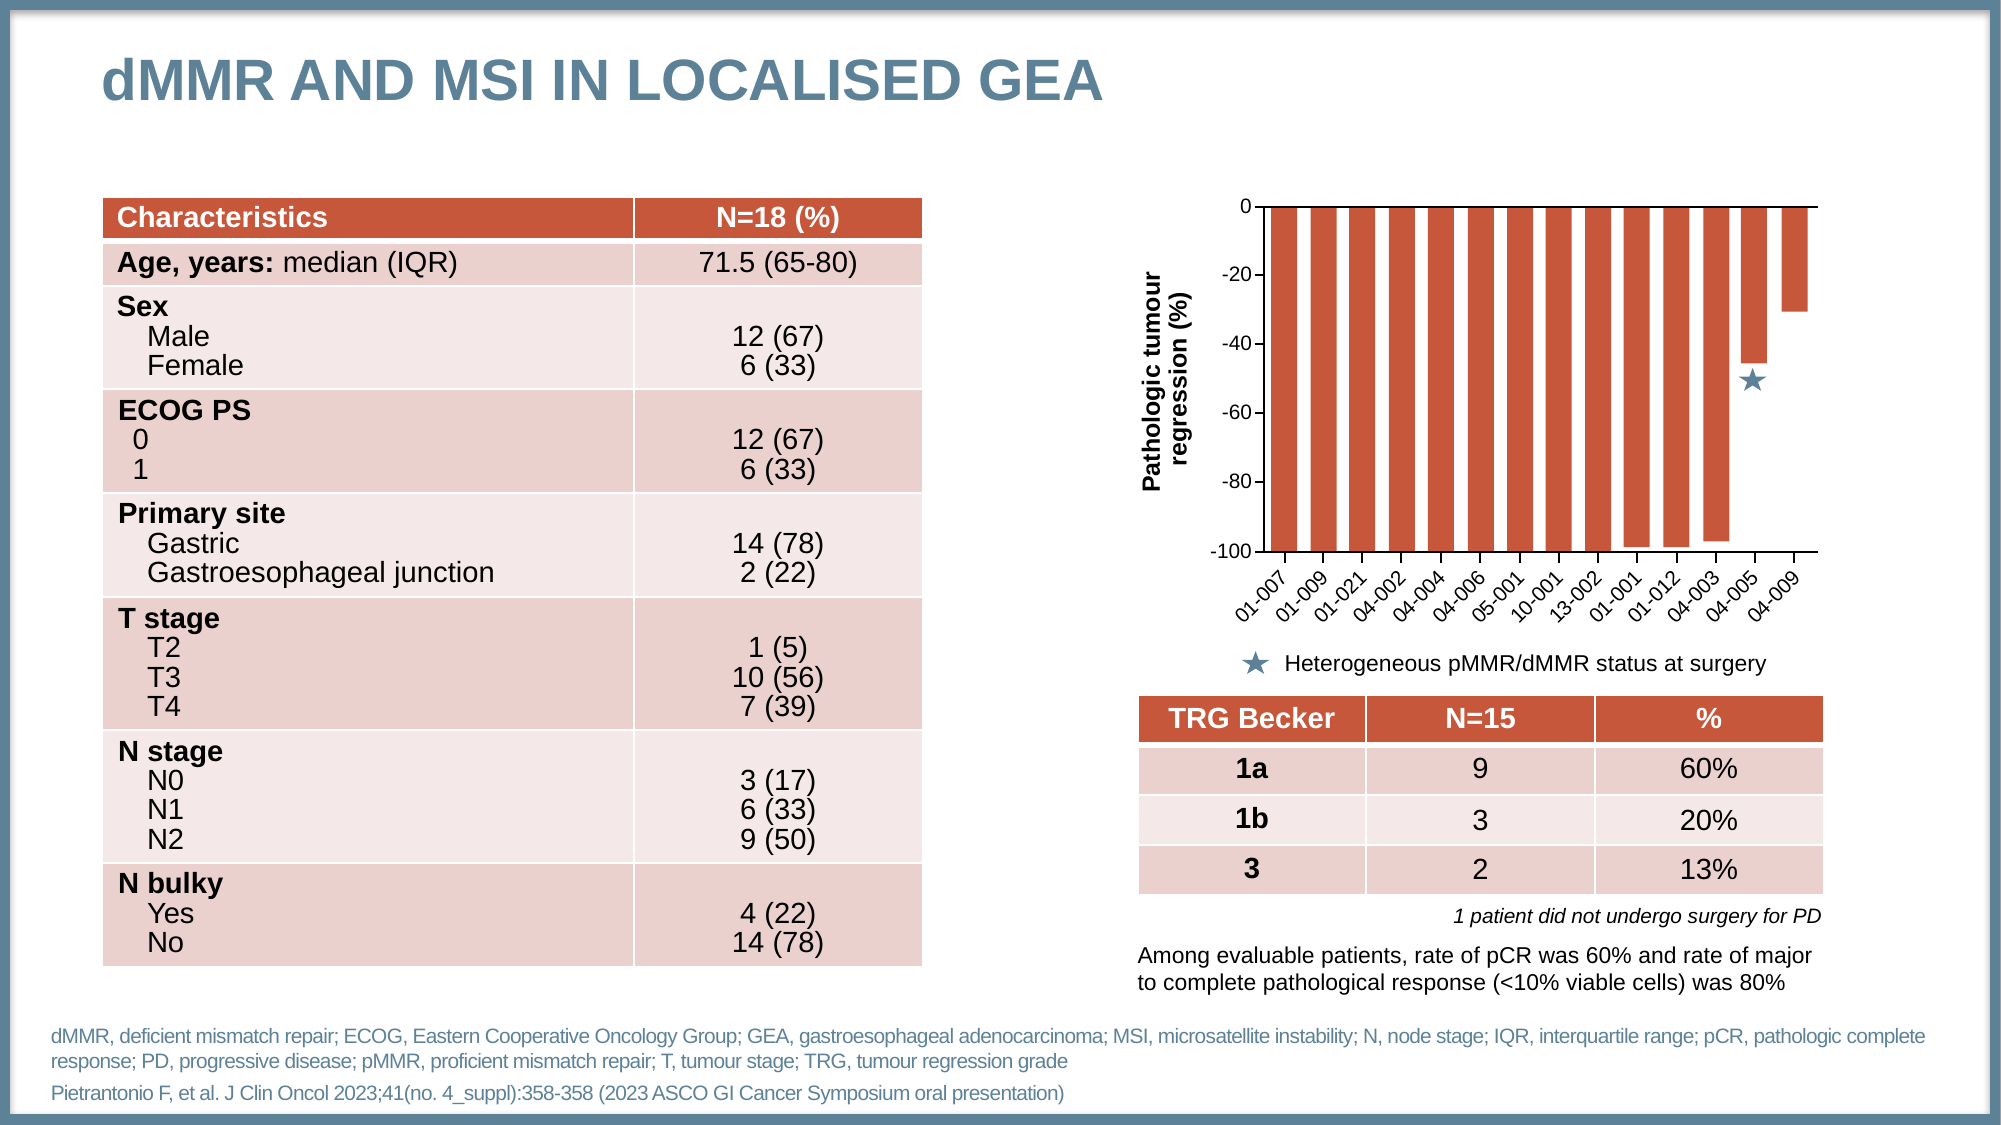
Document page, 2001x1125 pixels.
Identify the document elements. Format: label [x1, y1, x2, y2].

table_cell [1596, 846, 1823, 894]
table_cell [1139, 796, 1365, 844]
table_header [1596, 696, 1823, 742]
table_header [1139, 696, 1365, 742]
text_box [1209, 540, 1252, 563]
table_cell [103, 390, 633, 492]
table_cell [103, 864, 633, 966]
table_cell [103, 287, 633, 388]
text_box [1137, 940, 1895, 996]
text_box [1240, 195, 1252, 219]
title [101, 42, 1900, 185]
text_box [1742, 566, 1805, 629]
text_box [1230, 566, 1293, 629]
text_box [1428, 566, 1491, 629]
table_cell [1367, 796, 1594, 844]
table_cell [103, 598, 633, 729]
table_cell [103, 731, 633, 862]
text_box [1221, 332, 1252, 356]
text_box [1388, 566, 1451, 629]
table_cell [1596, 796, 1823, 844]
text_box [1271, 566, 1333, 629]
table_cell [1596, 748, 1823, 794]
table_cell [1367, 846, 1594, 894]
text_box [1701, 566, 1764, 629]
text_box [1623, 566, 1685, 629]
table_cell [635, 731, 922, 862]
text_box [1221, 263, 1252, 286]
table_cell [103, 244, 633, 285]
table_cell [103, 494, 633, 596]
table_cell [635, 287, 922, 388]
text_box [1221, 470, 1252, 494]
text_box [1138, 263, 1193, 495]
text_box [1309, 566, 1372, 629]
table_cell [1139, 748, 1365, 794]
table_cell [635, 598, 922, 729]
table_cell [635, 244, 922, 285]
table_header [1367, 696, 1594, 742]
text_box [1221, 401, 1252, 424]
text_box [1544, 566, 1607, 629]
table_cell [1367, 748, 1594, 794]
table_cell [635, 494, 922, 596]
text_box [1584, 566, 1647, 629]
text_box [1241, 651, 1270, 674]
list [50, 1083, 1950, 1125]
table_cell [635, 864, 922, 966]
text_box [1467, 566, 1530, 629]
text_box [1254, 206, 1818, 552]
text_box [1453, 902, 1825, 928]
table_header [103, 198, 633, 238]
table_cell [635, 390, 922, 492]
table_header [635, 198, 922, 238]
text_box [1505, 566, 1568, 629]
text_box [1662, 566, 1725, 629]
text_box [1348, 566, 1411, 629]
table_cell [1139, 846, 1365, 894]
text_box [1284, 648, 1813, 677]
text_box [1738, 367, 1767, 391]
